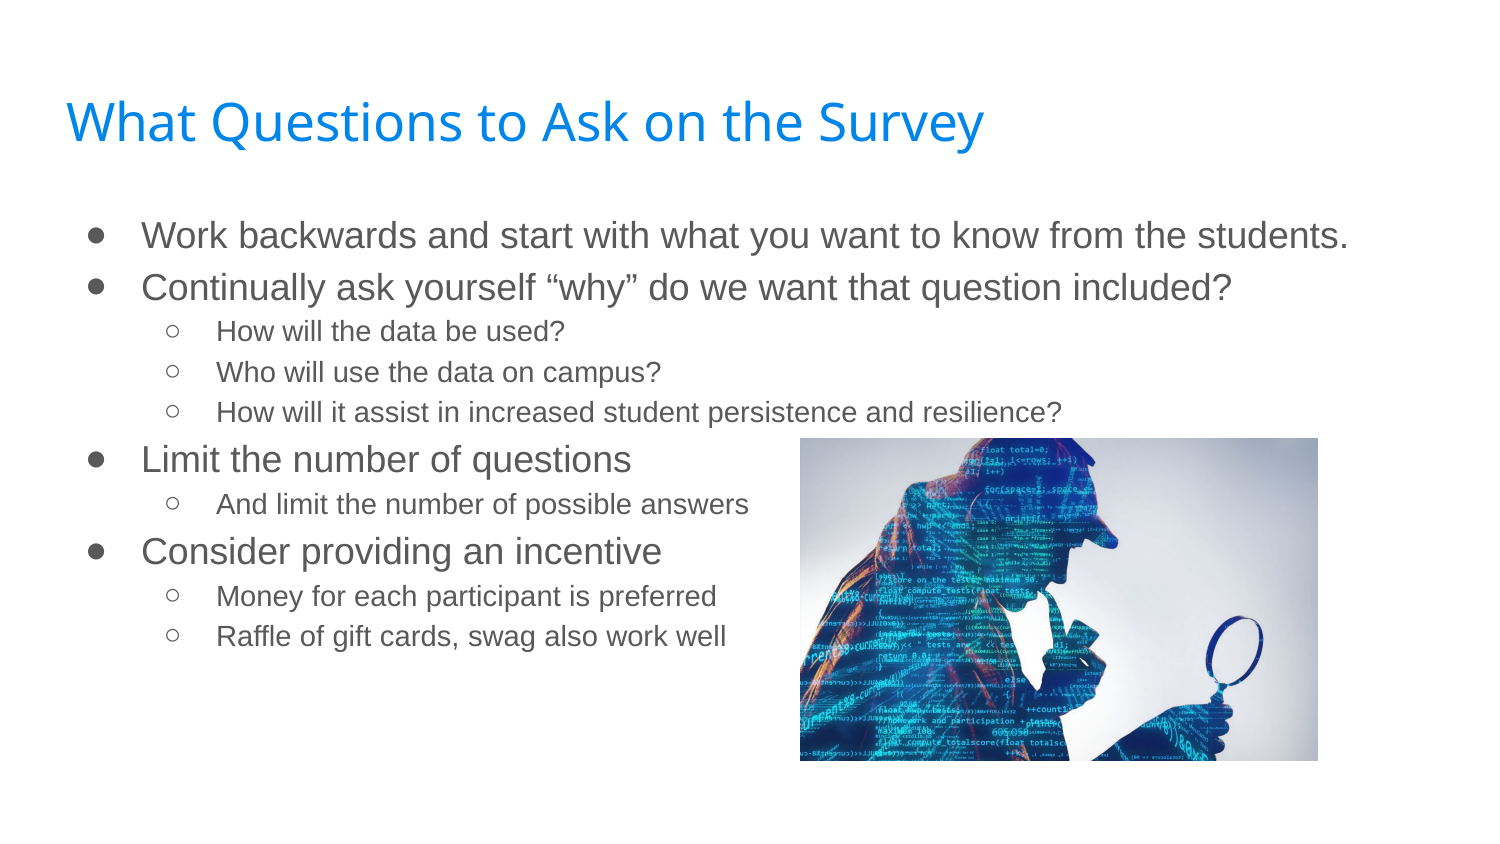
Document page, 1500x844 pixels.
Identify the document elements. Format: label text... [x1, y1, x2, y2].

picture [898, 745, 914, 752]
picture [800, 437, 1318, 762]
list Work backwards and start with what you want to know from the students. Continually ask yourself “why” do we want that question included? How will the data be used? Who will use the data on campus? How will it assist in increased student persistence and resilience? Limit the number of questions And limit the number of possible answers Consider providing an incentive Money for each participant is preferred Raffle of gift cards, swag also work well [51, 189, 1449, 750]
picture [918, 732, 926, 749]
picture [905, 755, 919, 762]
picture [898, 726, 911, 733]
title What Questions to Ask on the Survey [51, 72, 1449, 167]
